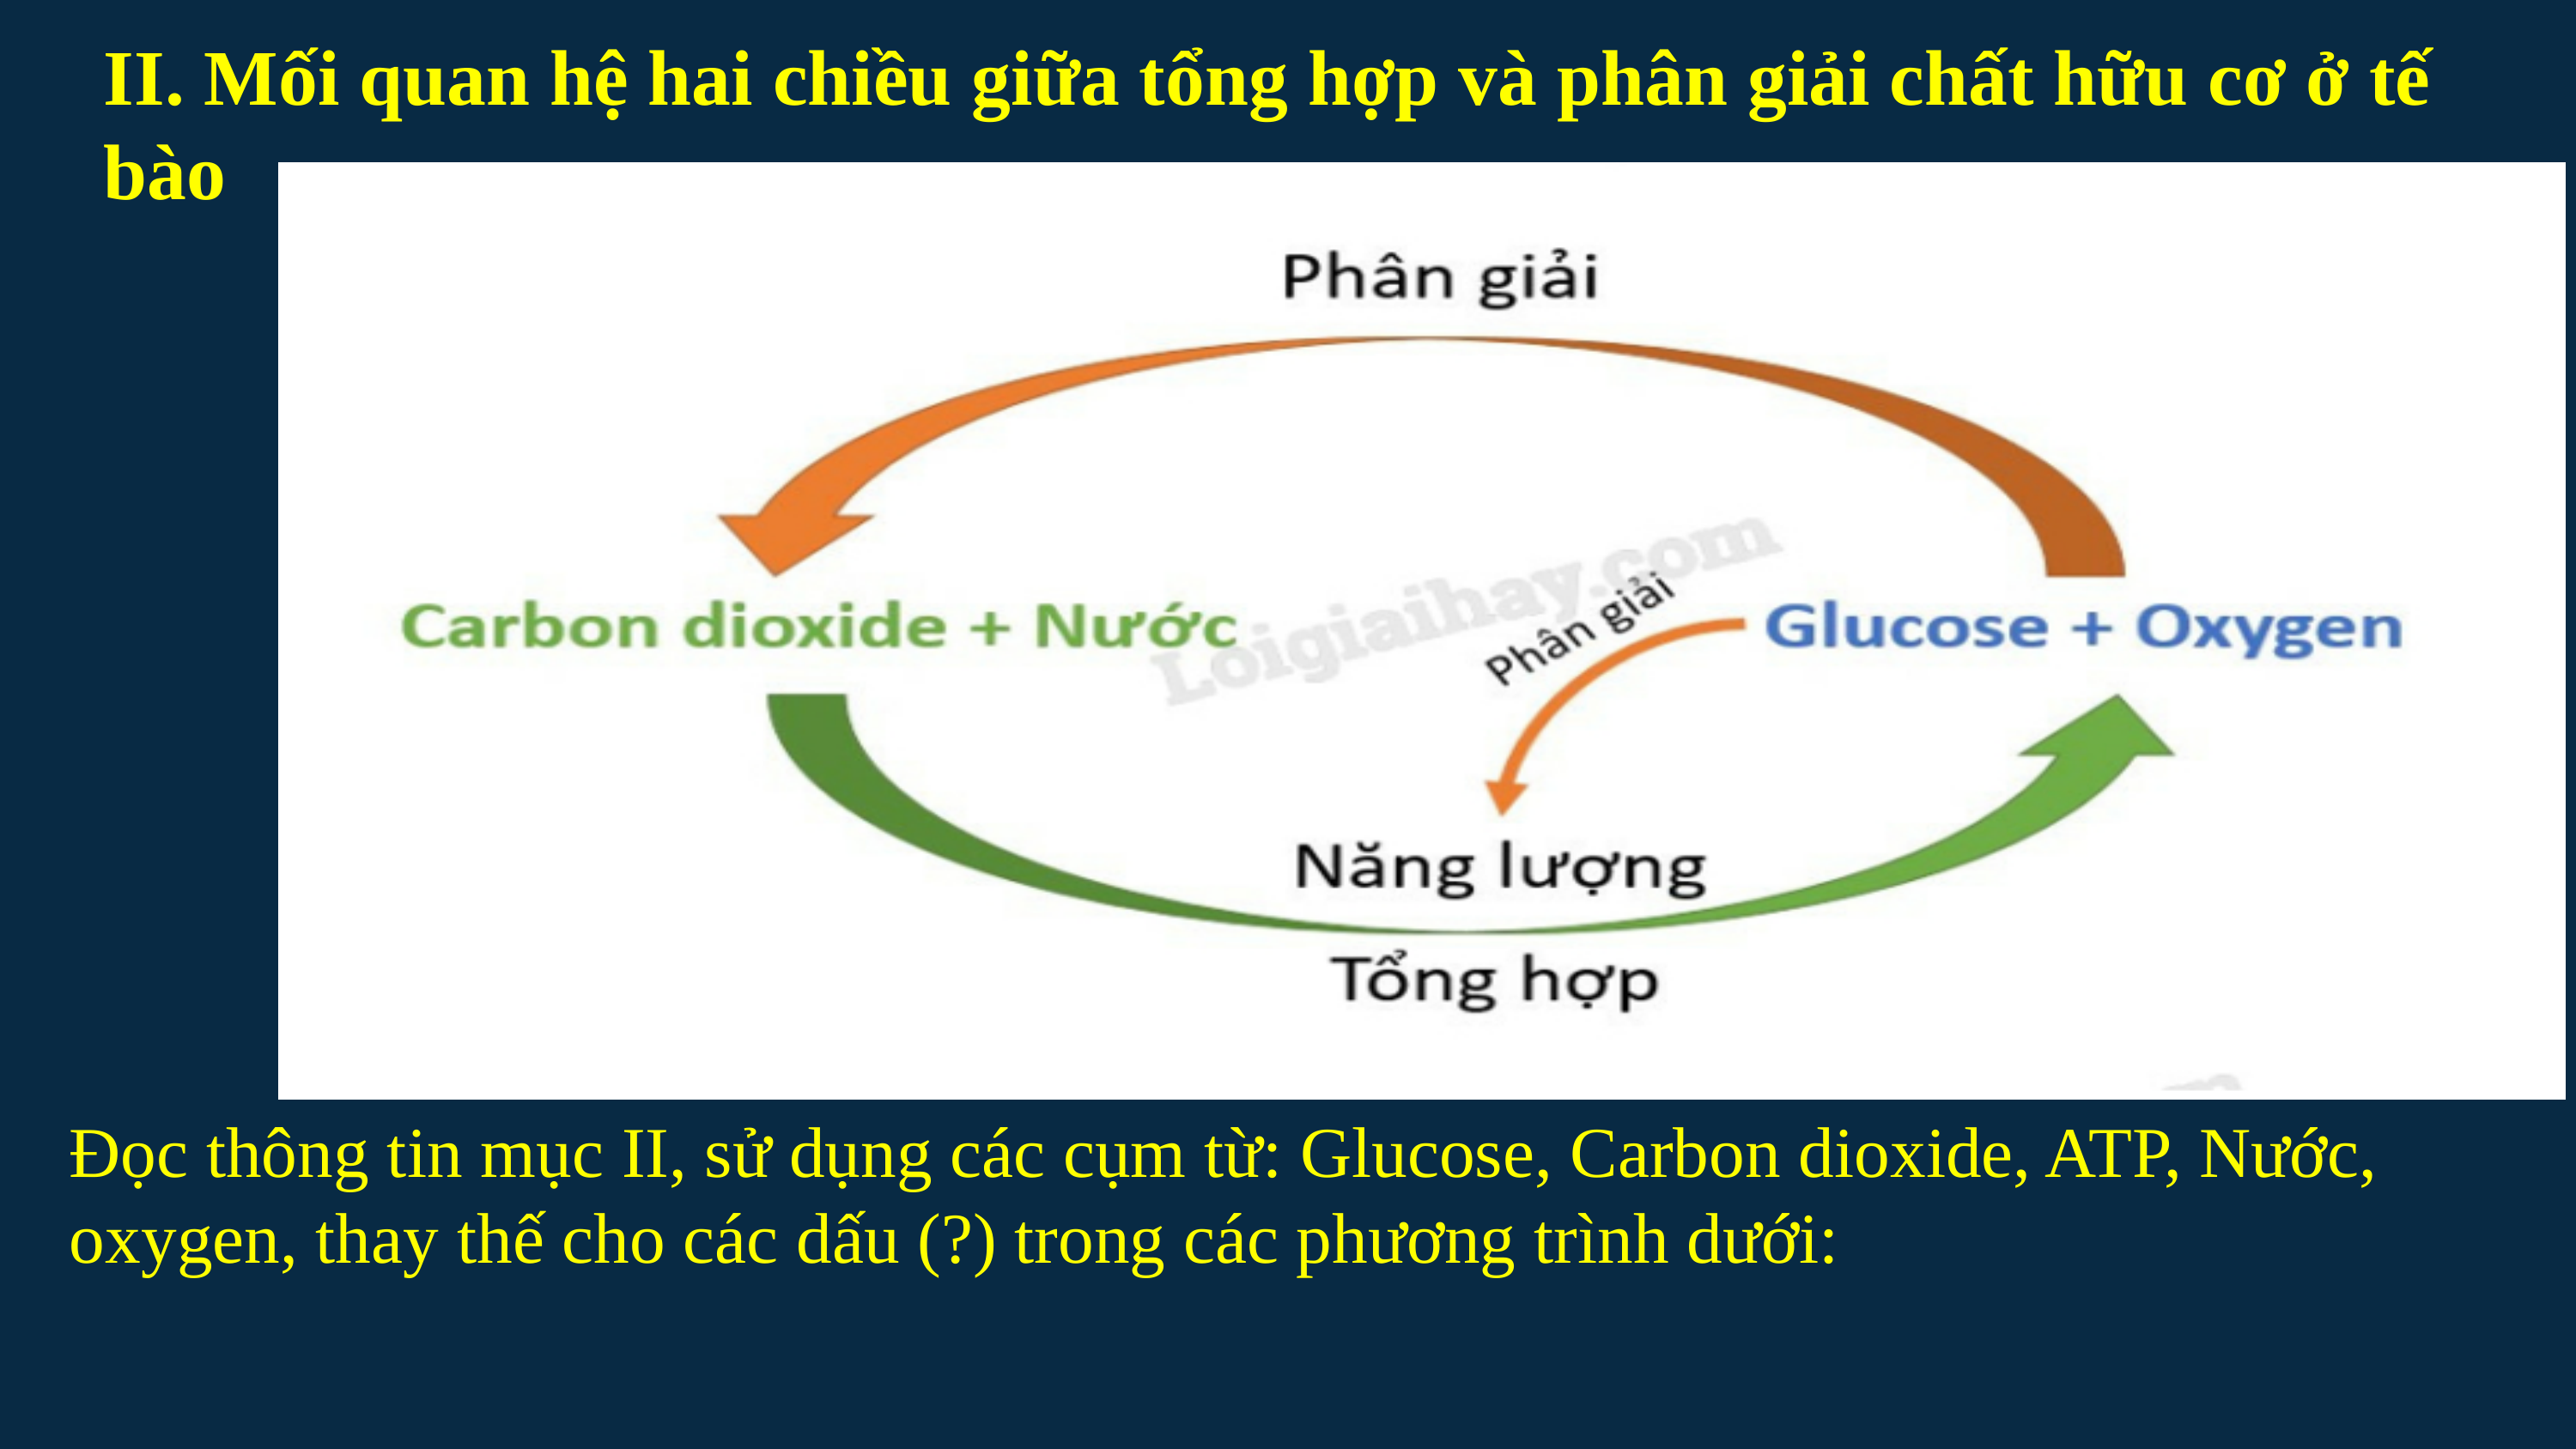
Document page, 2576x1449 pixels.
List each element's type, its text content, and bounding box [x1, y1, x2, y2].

picture [278, 162, 2566, 1100]
text_box Đọc thông tin mục II, sử dụng các cụm từ: Glucose, Carbon dioxide, ATP, Nước, oxygen, thay thế cho các dấu (?) trong các phương trình dưới: [57, 1099, 2566, 1284]
text_box II. Mối quan hệ hai chiều giữa tổng hợp và phân giải chất hữu cơ ở tế bào [103, 27, 2518, 216]
